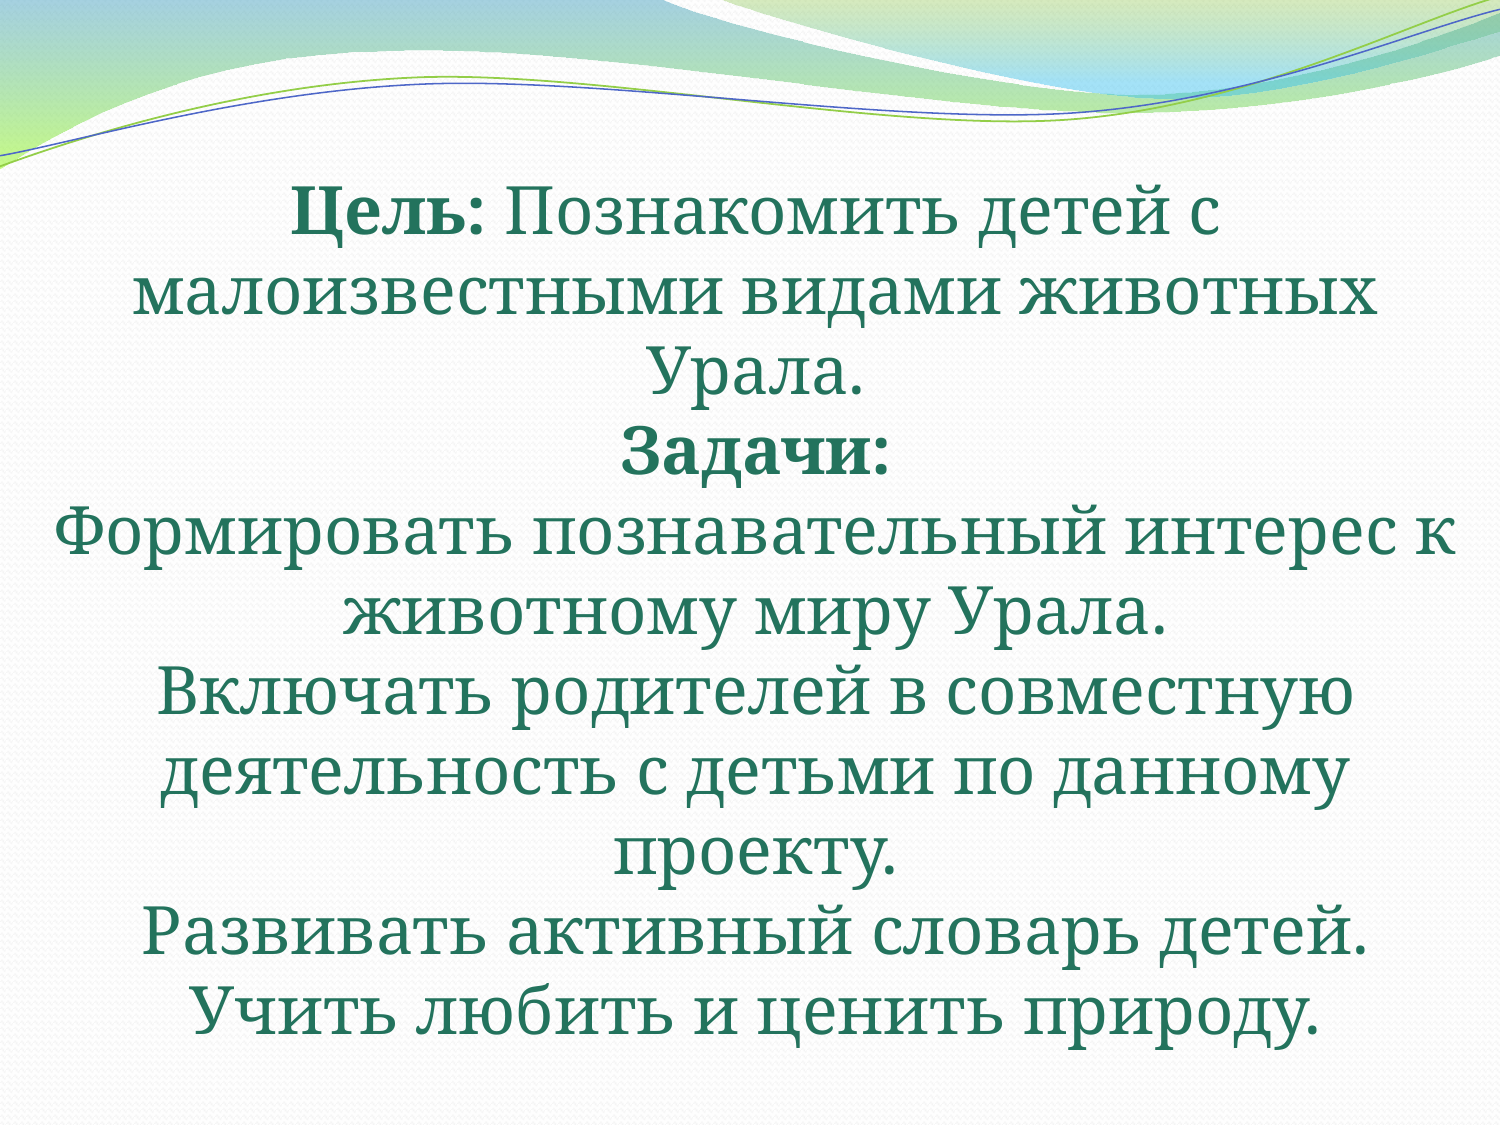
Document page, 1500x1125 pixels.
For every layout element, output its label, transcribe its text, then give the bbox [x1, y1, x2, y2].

text_box Цель: Познакомить детей с малоизвестными видами животных Урала. Задачи: Формировать познавательный интерес к животному миру Урала. Включать родителей в совместную деятельность с детьми по данному проекту. Развивать активный словарь детей. Учить любить и ценить природу. [29, 160, 1483, 1056]
